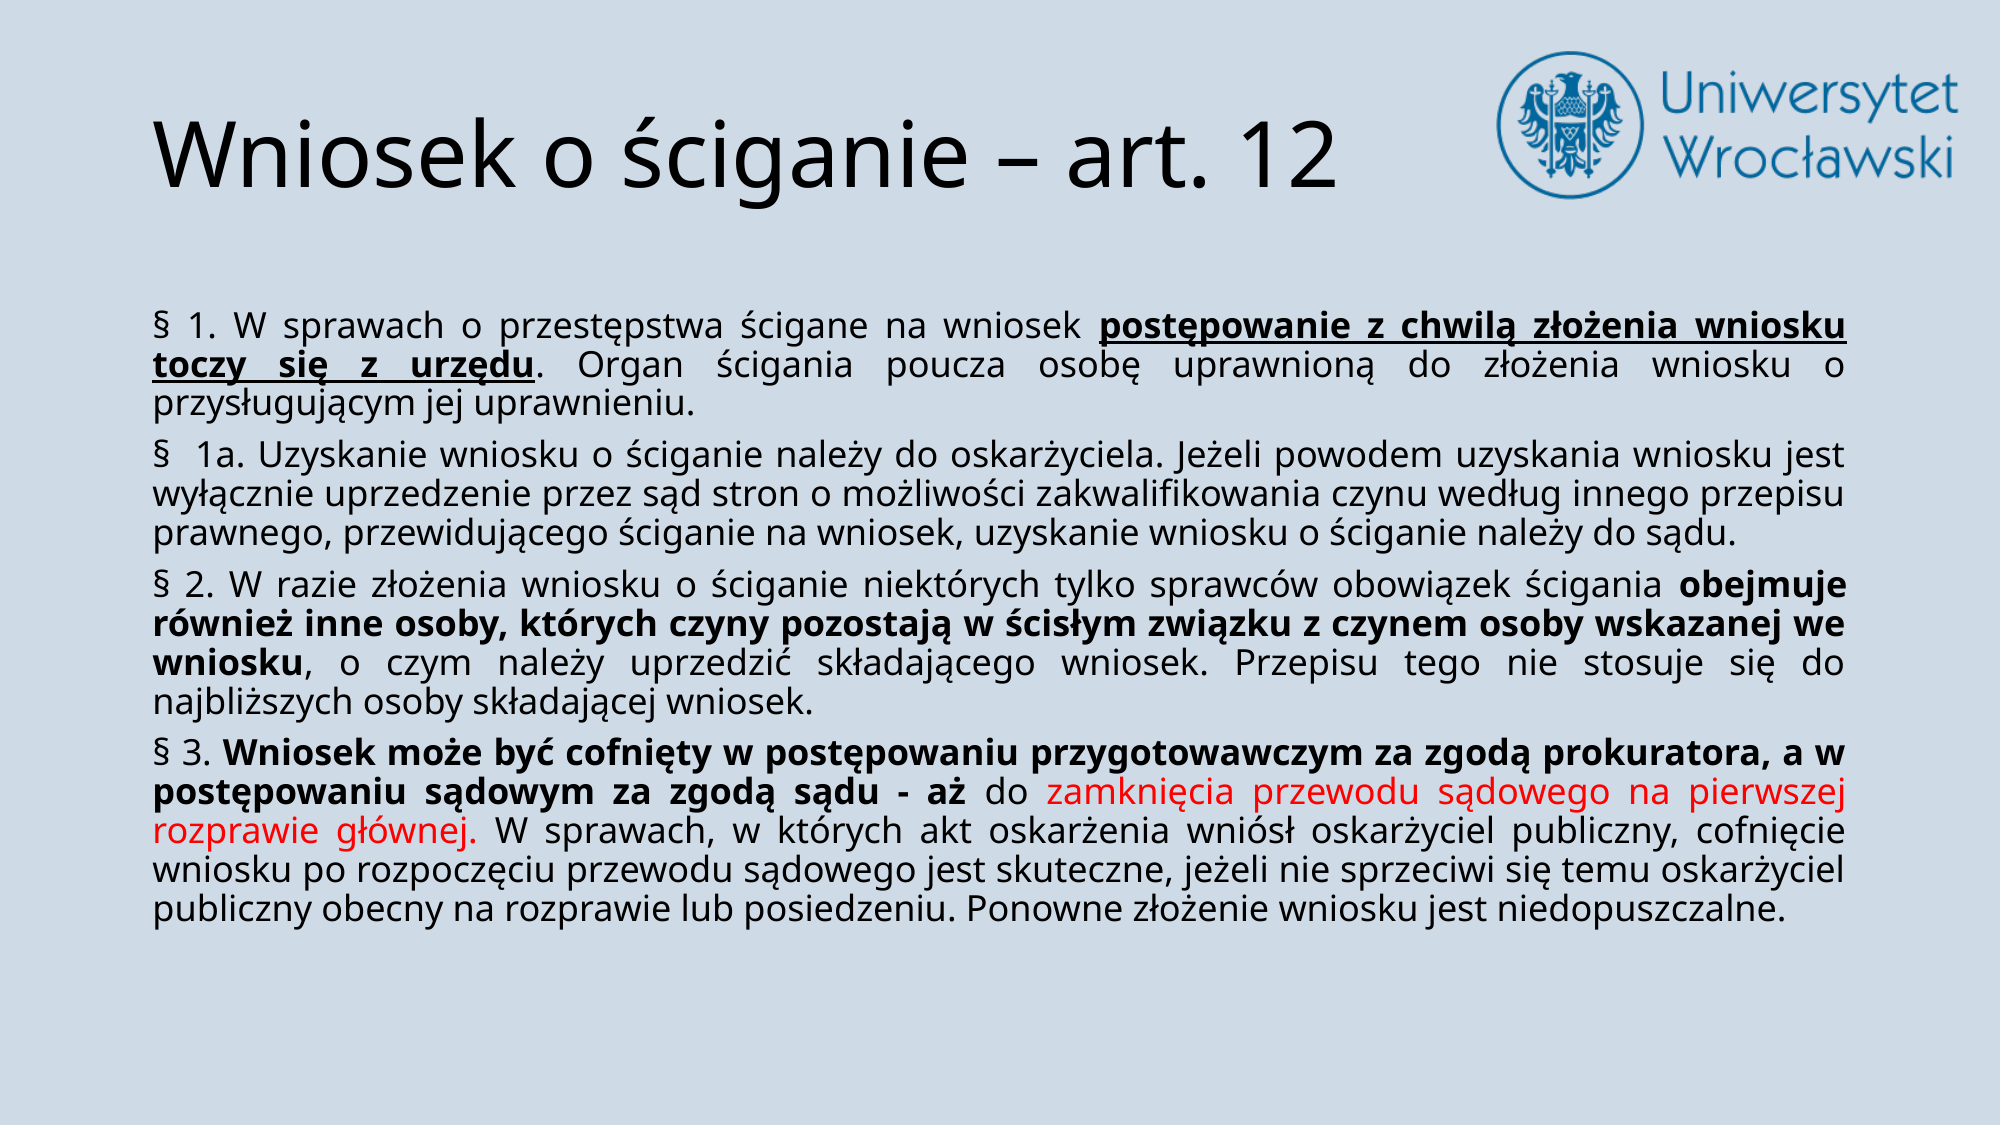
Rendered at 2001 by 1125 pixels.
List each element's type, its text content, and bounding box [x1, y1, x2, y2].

list § 1. W sprawach o przestępstwa ścigane na wniosek postępowanie z chwilą złożenia wniosku toczy się z urzędu. Organ ścigania poucza osobę uprawnioną do złożenia wniosku o przysługującym jej uprawnieniu. § 1a. Uzyskanie wniosku o ściganie należy do oskarżyciela. Jeżeli powodem uzyskania wniosku jest wyłącznie uprzedzenie przez sąd stron o możliwości zakwalifikowania czynu według innego przepisu prawnego, przewidującego ściganie na wniosek, uzyskanie wniosku o ściganie należy do sądu. § 2. W razie złożenia wniosku o ściganie niektórych tylko sprawców obowiązek ścigania obejmuje również inne osoby, których czyny pozostają w ścisłym związku z czynem osoby wskazanej we wniosku, o czym należy uprzedzić składającego wniosek. Przepisu tego nie stosuje się do najbliższych osoby składającej wniosek. § 3. Wniosek może być cofnięty w postępowaniu przygotowawczym za zgodą prokuratora, a w postępowaniu sądowym za zgodą sądu - aż do zamknięcia przewodu sądowego na pierwszej rozprawie głównej. W sprawach, w których akt oskarżenia wniósł oskarżyciel publiczny, cofnięcie wniosku po rozpoczęciu przewodu sądowego jest skuteczne, jeżeli nie sprzeciwi się temu oskarżyciel publiczny obecny na rozprawie lub posiedzeniu. Ponowne złożenie wniosku jest niedopuszczalne. [137, 299, 1863, 1014]
picture [1455, 0, 2000, 252]
title Wniosek o ściganie – art. 12 [137, 45, 1473, 271]
